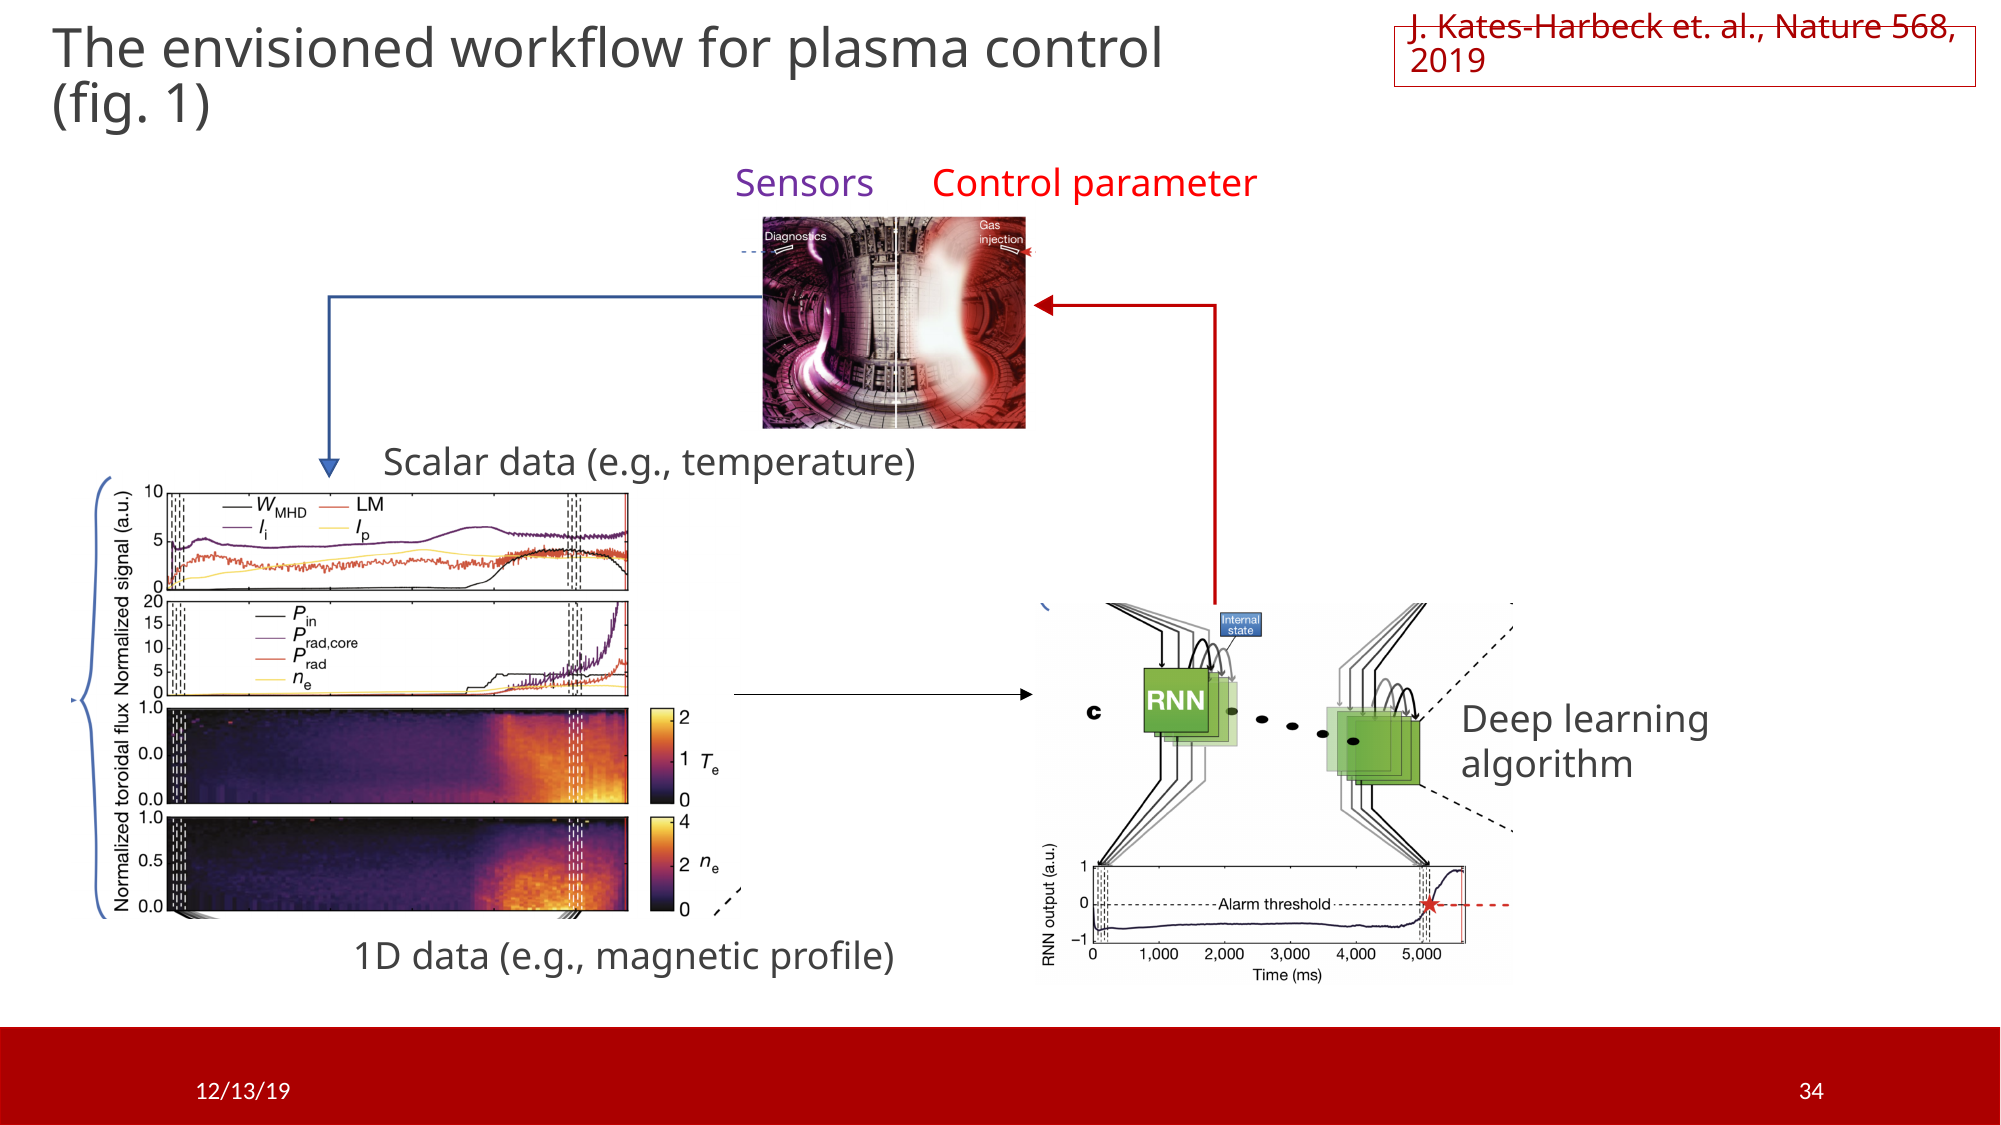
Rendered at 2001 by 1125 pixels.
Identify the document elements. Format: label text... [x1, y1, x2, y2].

text_box Deep learning algorithm [1513, 687, 1863, 793]
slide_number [180, 1059, 586, 1120]
text_box [1036, 294, 1217, 603]
text_box The envisioned workflow for plasma control (fig. 1) [37, 45, 1253, 142]
picture [1035, 603, 1513, 986]
text_box J. Kates-Harbeck et. al., Nature 568, 2019 [1394, 26, 1976, 87]
picture [740, 200, 1036, 431]
slide_number 34 [1624, 1059, 1840, 1120]
text_box [318, 295, 740, 470]
picture [71, 470, 741, 919]
text_box Sensors [720, 151, 917, 212]
text_box Control parameter [917, 151, 1283, 212]
text_box Scalar data (e.g., temperature) [368, 430, 948, 491]
text_box 1D data (e.g., magnetic profile) [338, 924, 918, 985]
